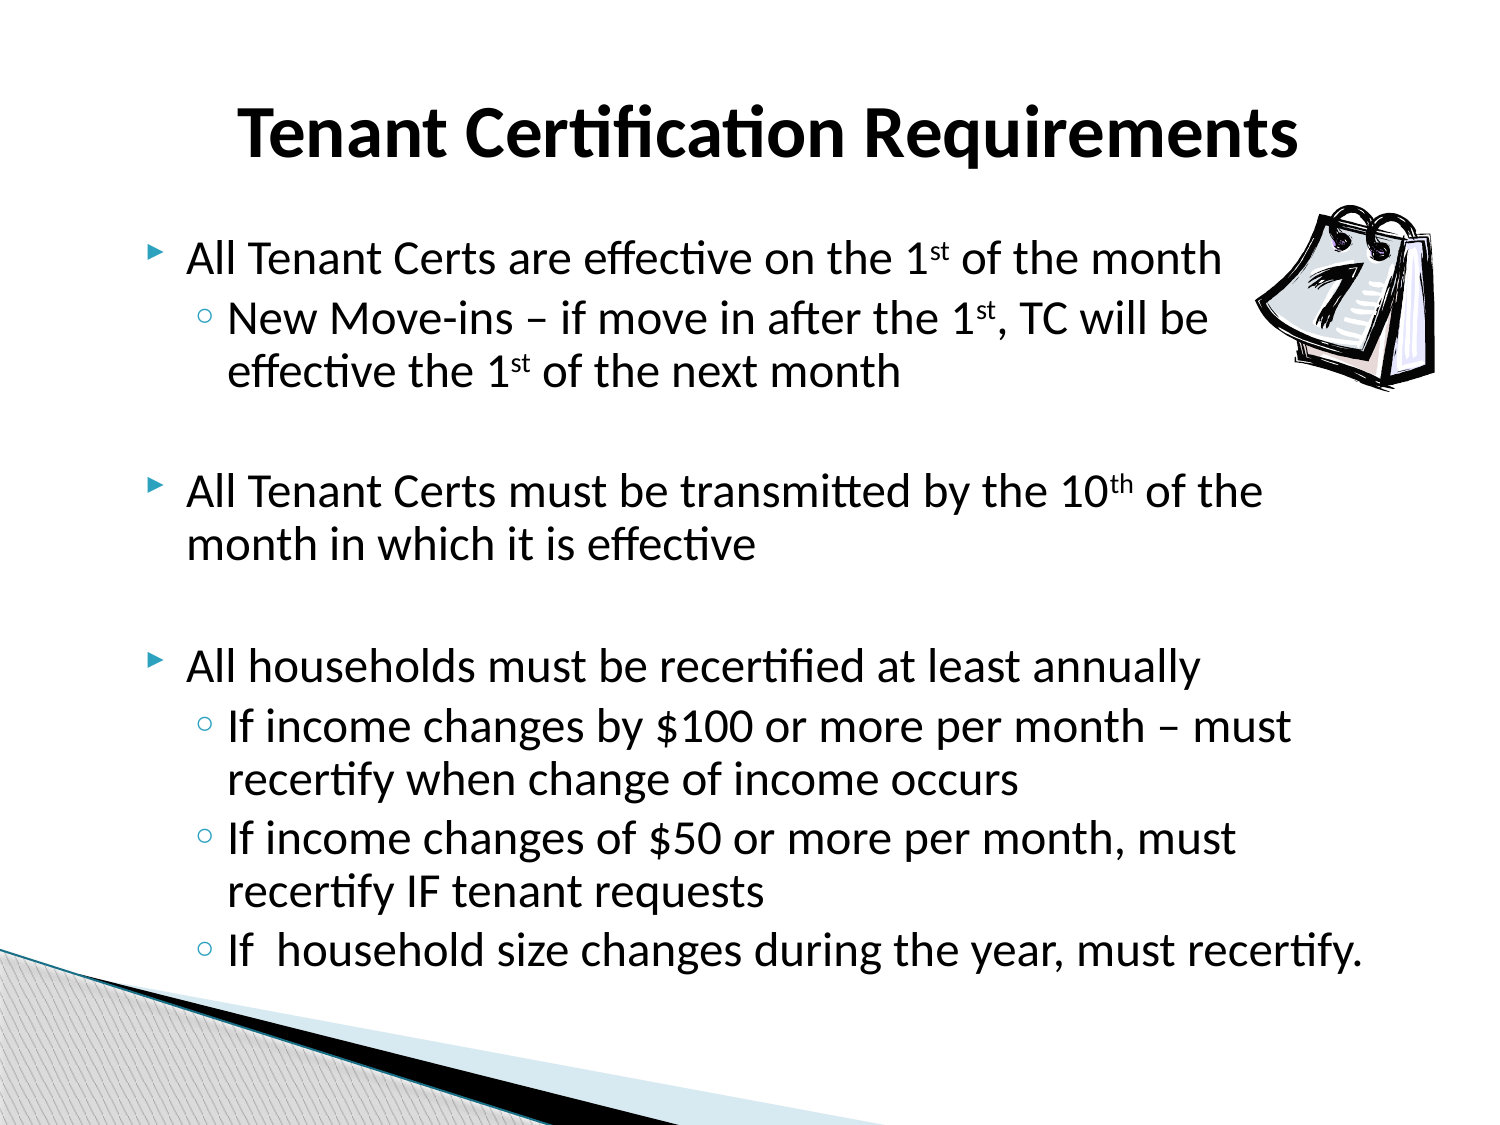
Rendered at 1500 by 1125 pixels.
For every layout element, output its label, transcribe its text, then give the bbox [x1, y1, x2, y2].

picture [1249, 199, 1440, 397]
list All Tenant Certs are effective on the 1st of the month New Move-ins – if move in after the 1st, TC will be effective the 1st of the next month All Tenant Certs must be transmitted by the 10th of the month in which it is effective All households must be recertified at least annually If income changes by $100 or more per month – must recertify when change of income occurs If income changes of $50 or more per month, must recertify IF tenant requests If household size changes during the year, must recertify. [112, 224, 1388, 1038]
text_box Tenant Certification Requirements [162, 74, 1375, 180]
